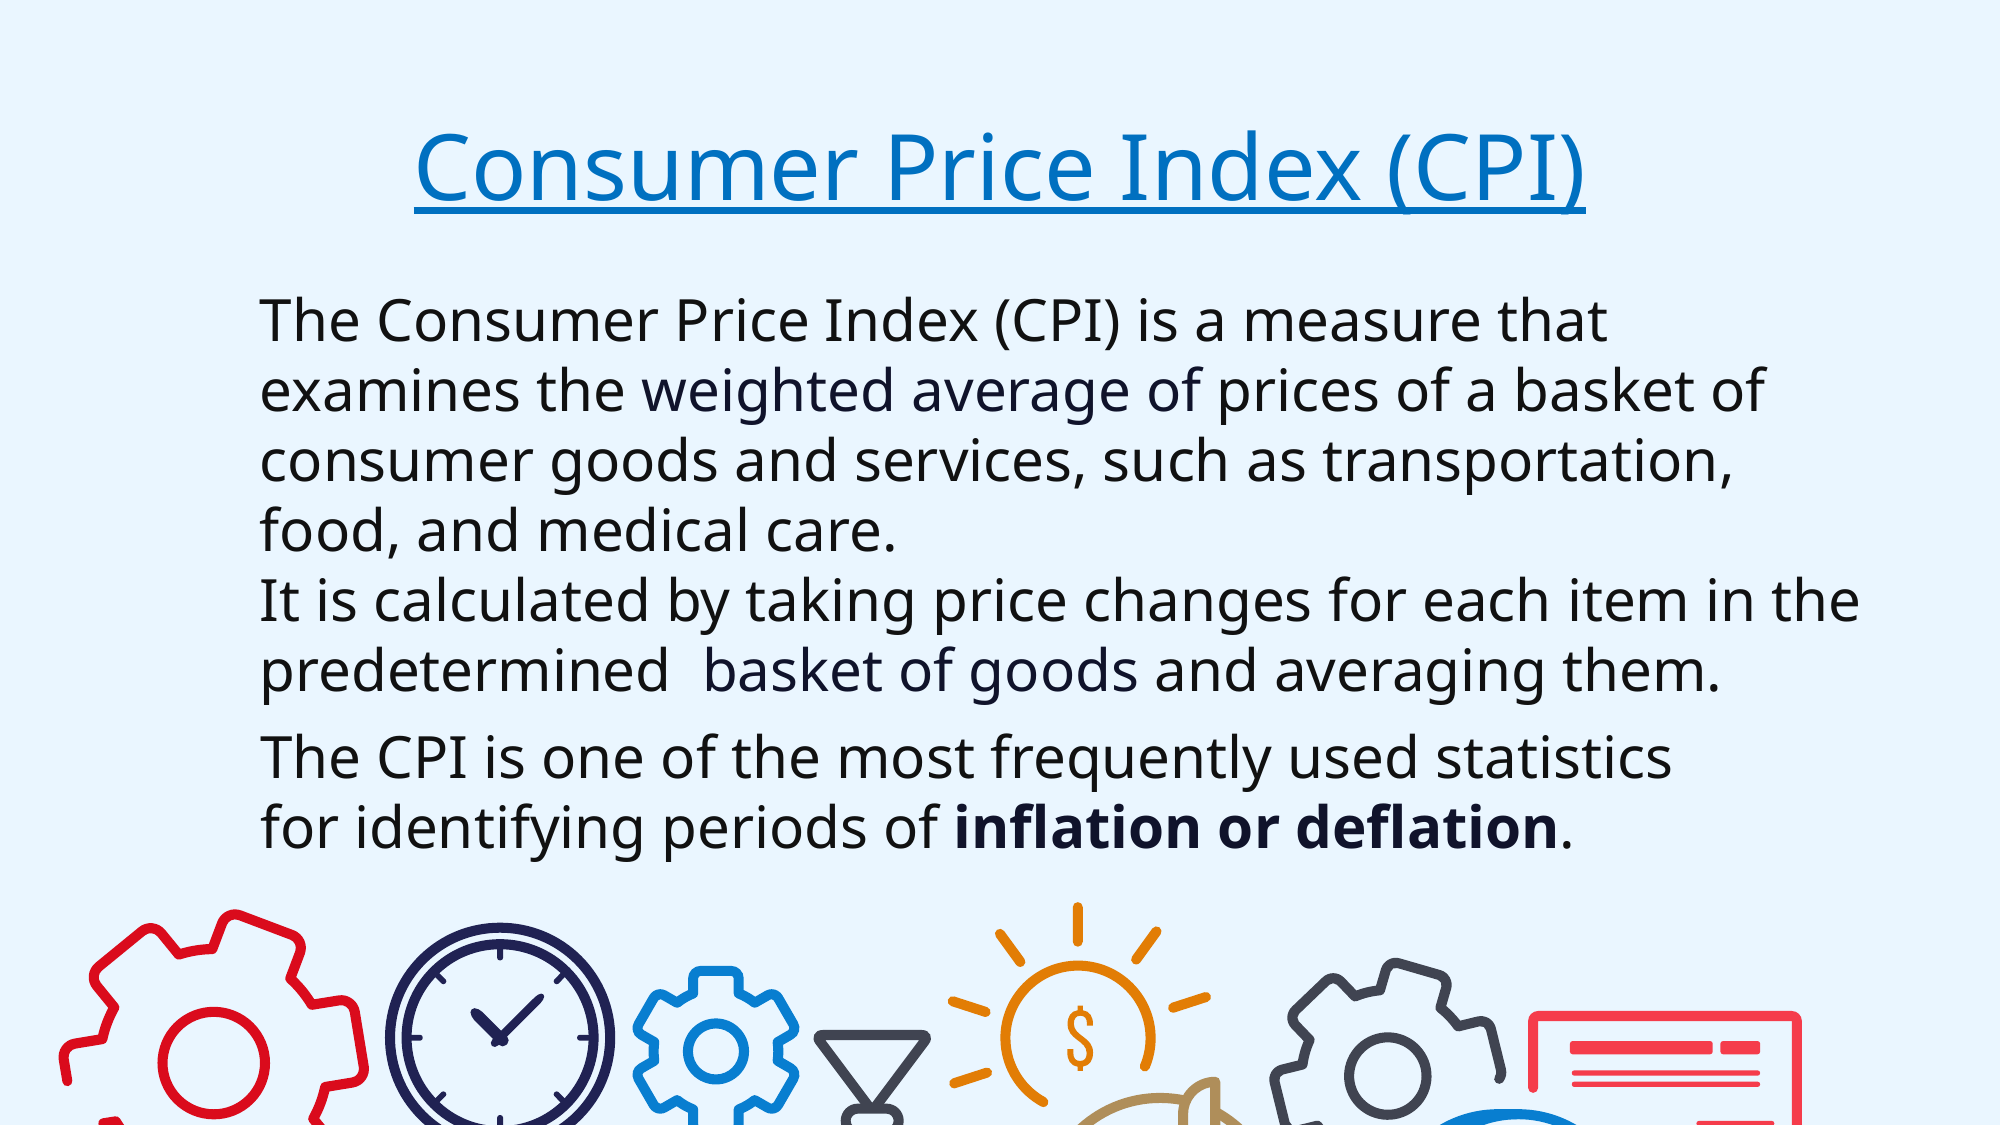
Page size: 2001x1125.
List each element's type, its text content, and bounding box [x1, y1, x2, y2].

text_box The Consumer Price Index (CPI) is a measure that examines the weighted average of prices of a basket of consumer goods and services, such as transportation, food, and medical care. It is calculated by taking price changes for each item in the predetermined basket of goods and averaging them. [245, 275, 1884, 711]
text_box Consumer Price Index (CPI) [413, 108, 1587, 219]
text_box The CPI is one of the most frequently used statistics for identifying periods of inflation or deflation. [245, 712, 1765, 867]
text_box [0, 902, 1802, 1125]
